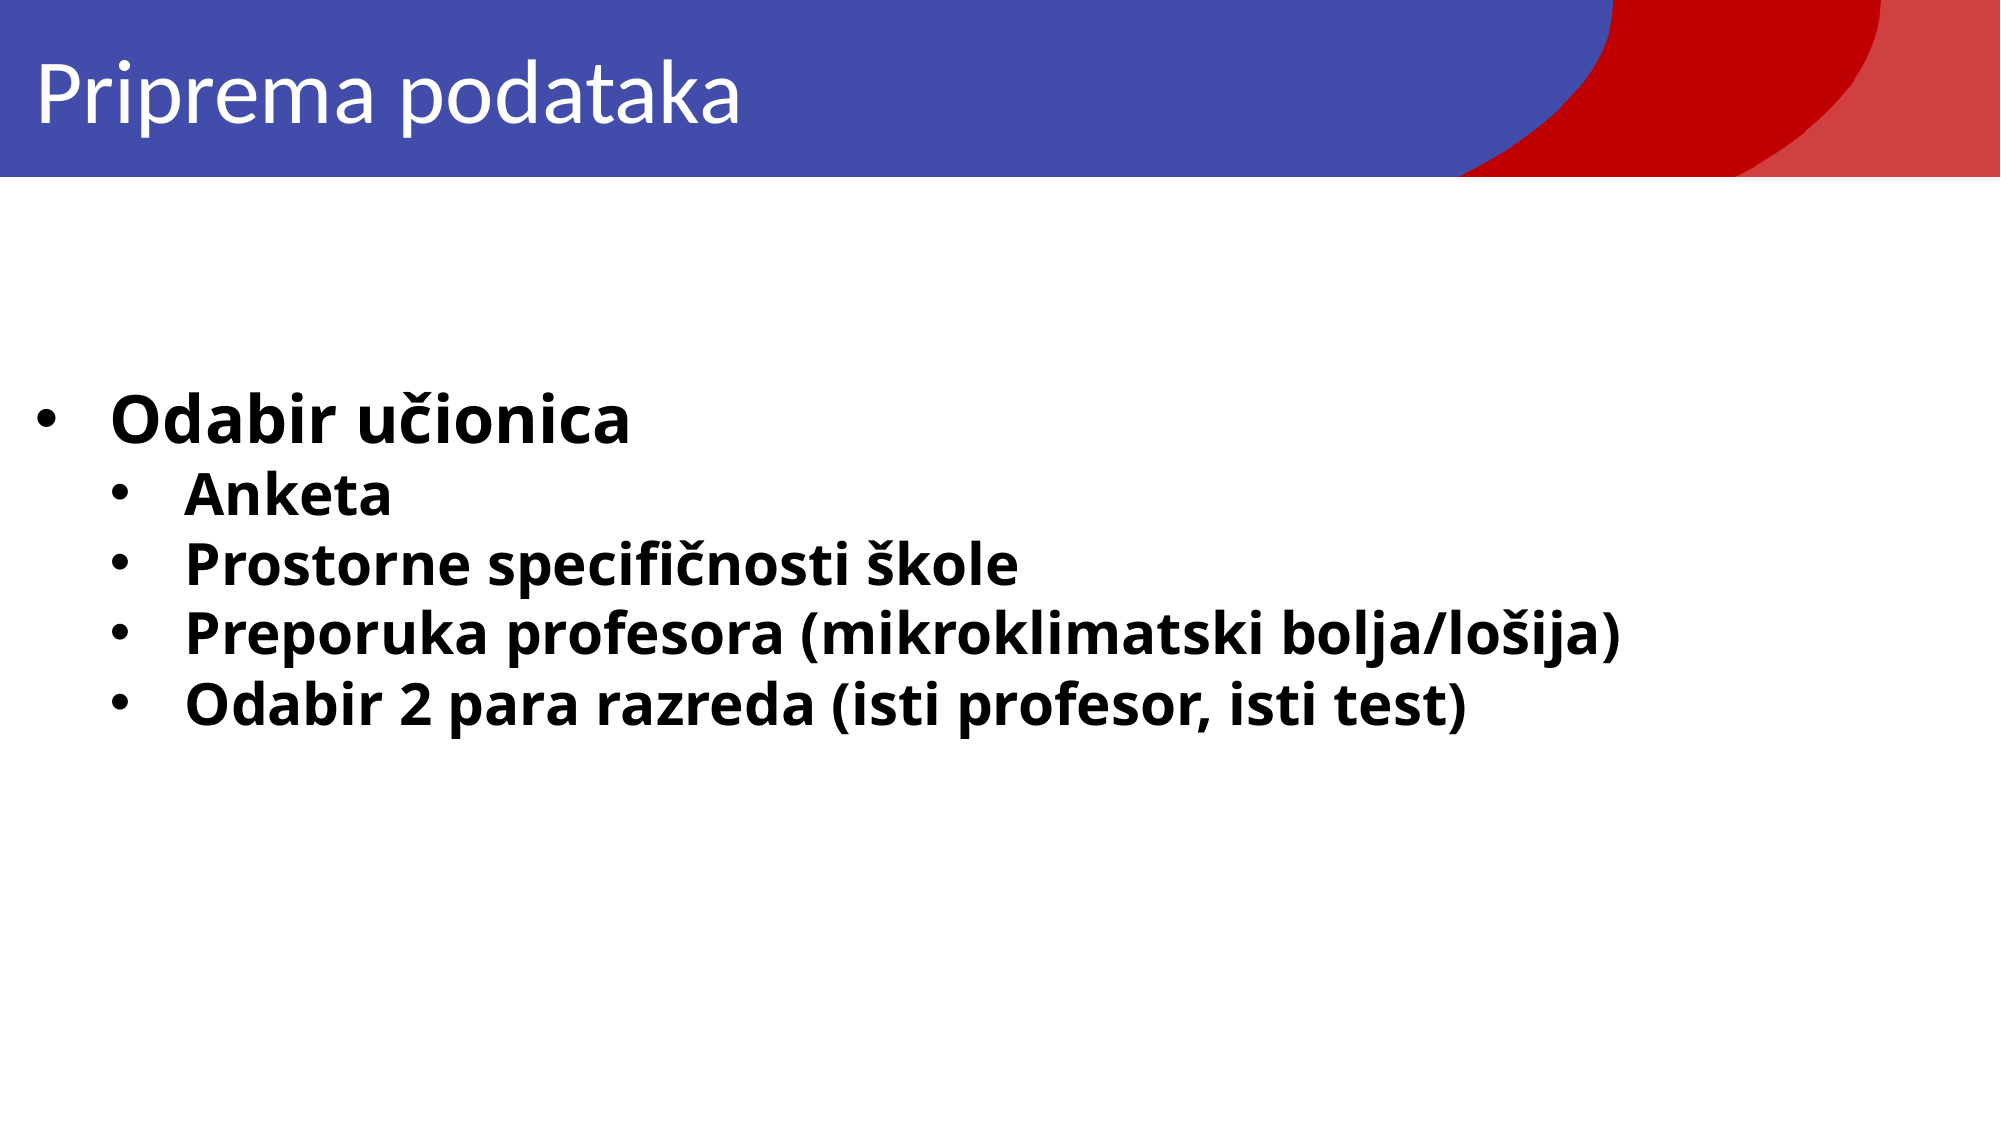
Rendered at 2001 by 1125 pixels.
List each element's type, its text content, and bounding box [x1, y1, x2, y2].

text_box Odabir učionica Anketa Prostorne specifičnosti škole Preporuka profesora (mikroklimatski bolja/lošija) Odabir 2 para razreda (isti profesor, isti test) [20, 369, 1980, 745]
title Priprema podataka [20, 4, 1980, 170]
picture [0, 0, 2000, 177]
